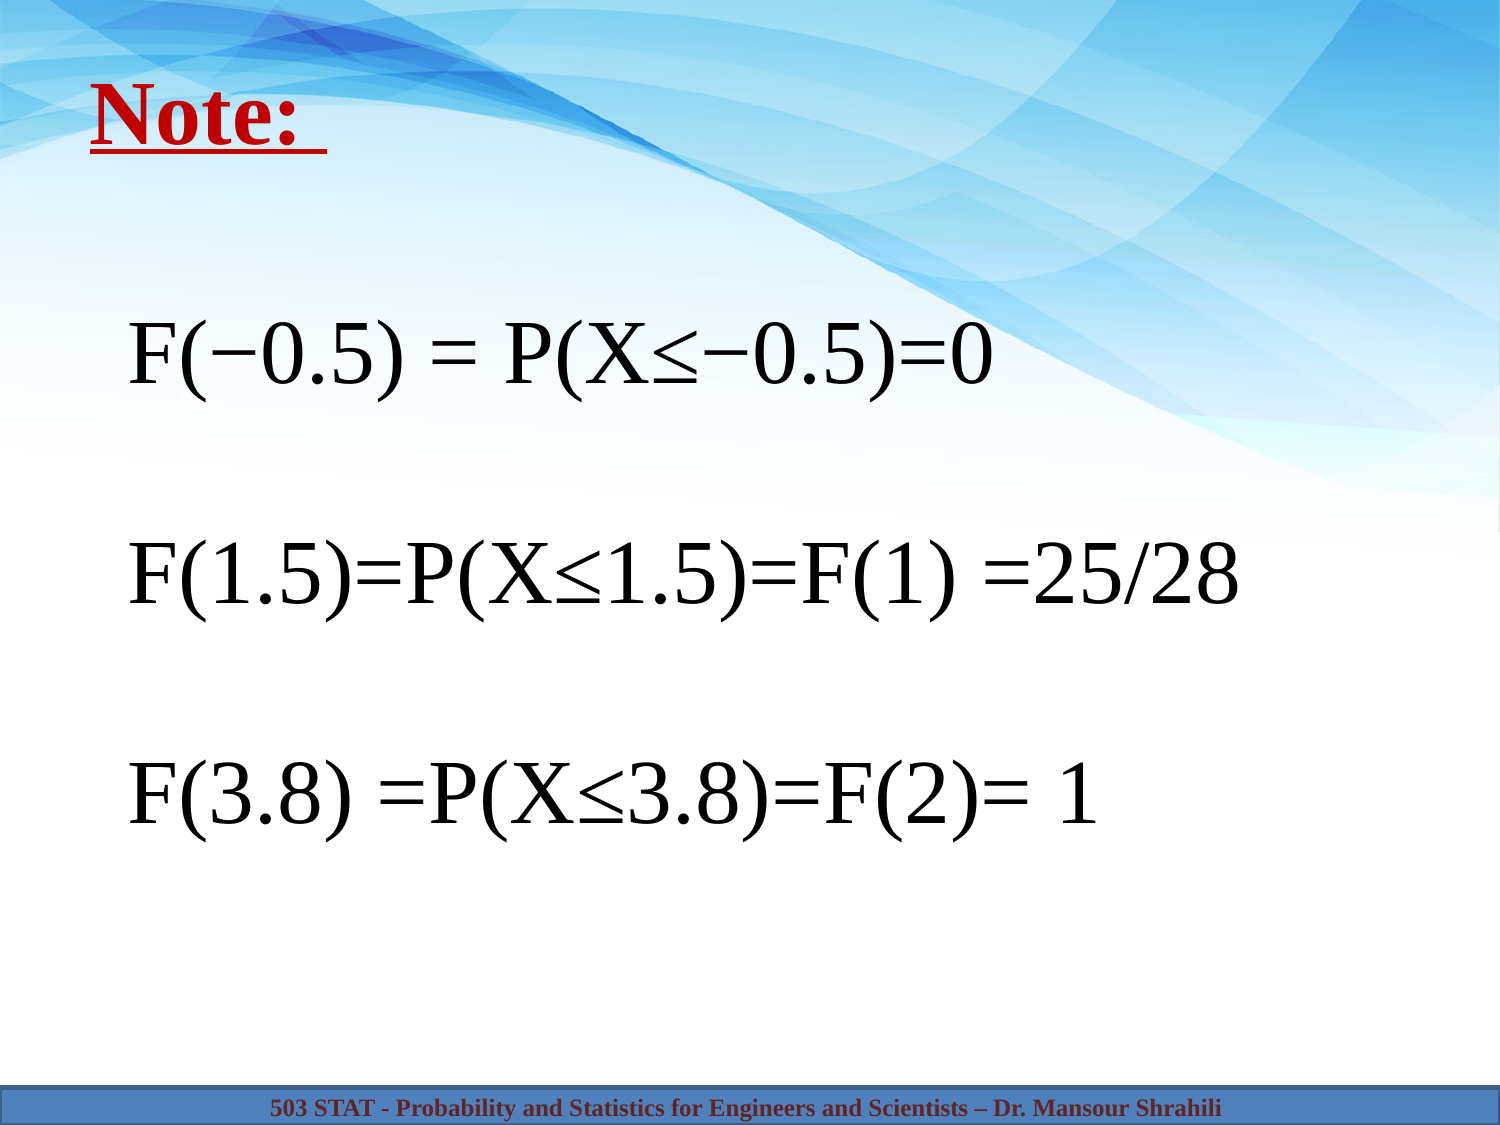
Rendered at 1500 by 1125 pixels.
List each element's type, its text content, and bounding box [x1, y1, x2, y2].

text_box F(−0.5) = P(X≤−0.5)=0 F(1.5)=P(X≤1.5)=F(1) =25/28 F(3.8) =P(X≤3.8)=F(2)= 1 [112, 174, 1488, 850]
title Note: [75, 45, 1425, 233]
picture [0, 0, 1500, 1085]
